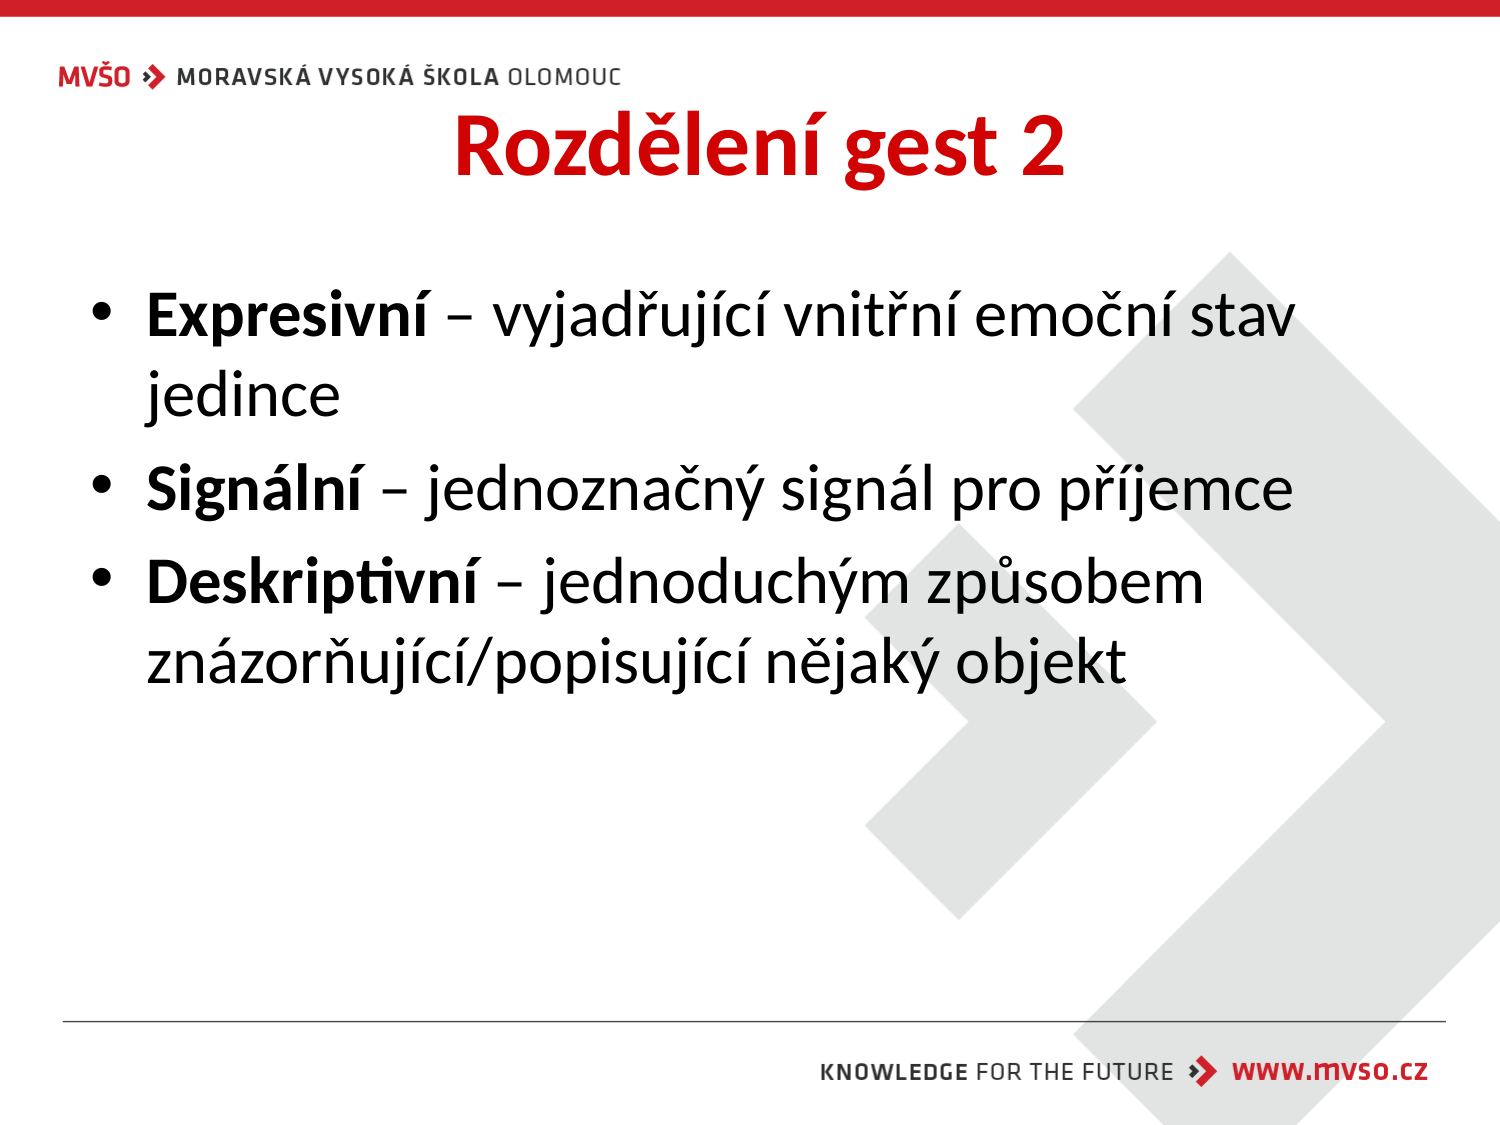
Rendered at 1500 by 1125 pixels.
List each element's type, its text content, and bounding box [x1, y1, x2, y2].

picture [0, 0, 1500, 1125]
list Expresivní – vyjadřující vnitřní emoční stav jedince Signální – jednoznačný signál pro příjemce Deskriptivní – jednoduchým způsobem znázorňující/popisující nějaký objekt [75, 262, 1425, 1005]
title Rozdělení gest 2 [75, 45, 1425, 233]
